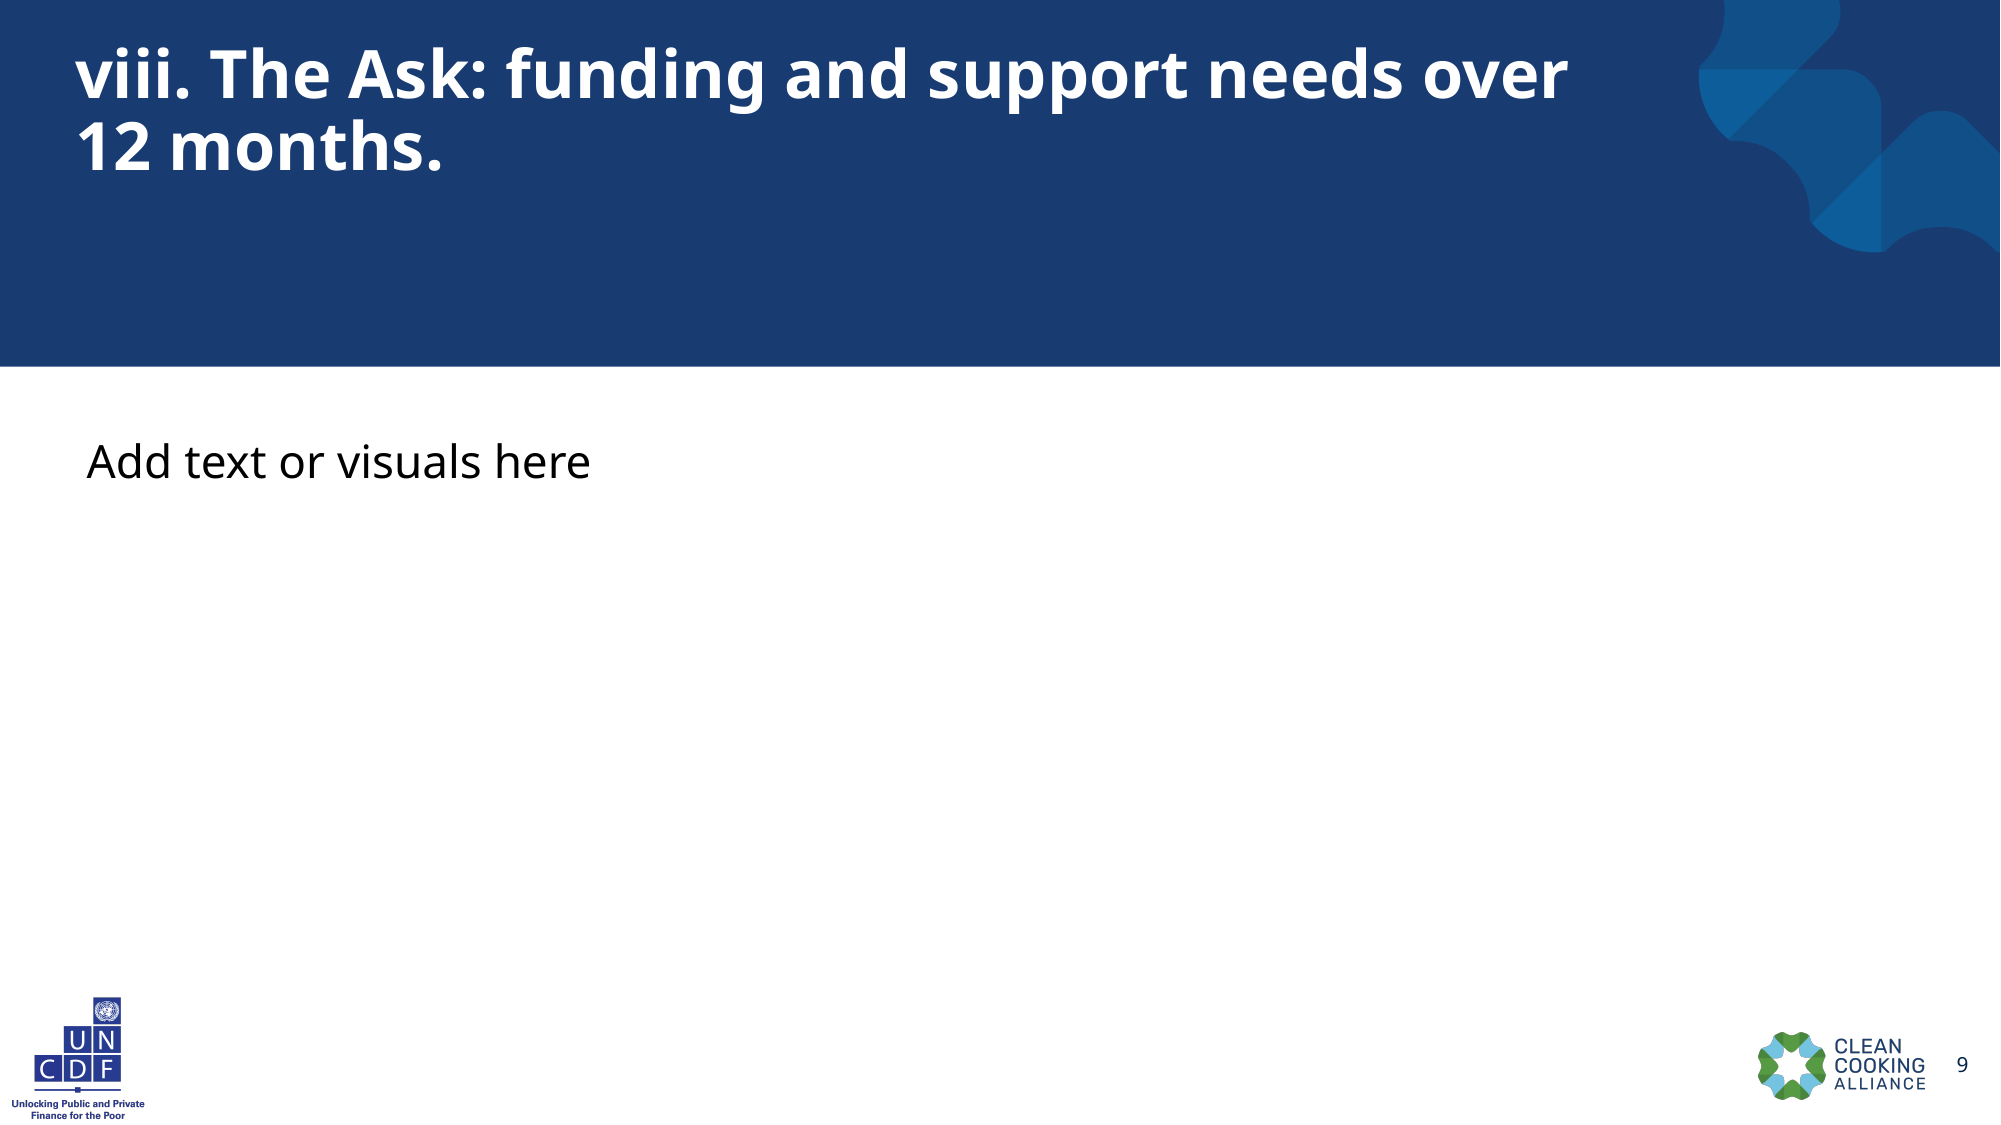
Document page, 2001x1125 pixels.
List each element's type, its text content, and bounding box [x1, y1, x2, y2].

title viii. The Ask: funding and support needs over 12 months. [75, 58, 1609, 167]
text_box Add text or visuals here [74, 420, 1309, 1001]
picture [0, 976, 165, 1125]
slide_number 9 [1925, 1026, 2000, 1107]
picture [1758, 1032, 1925, 1100]
